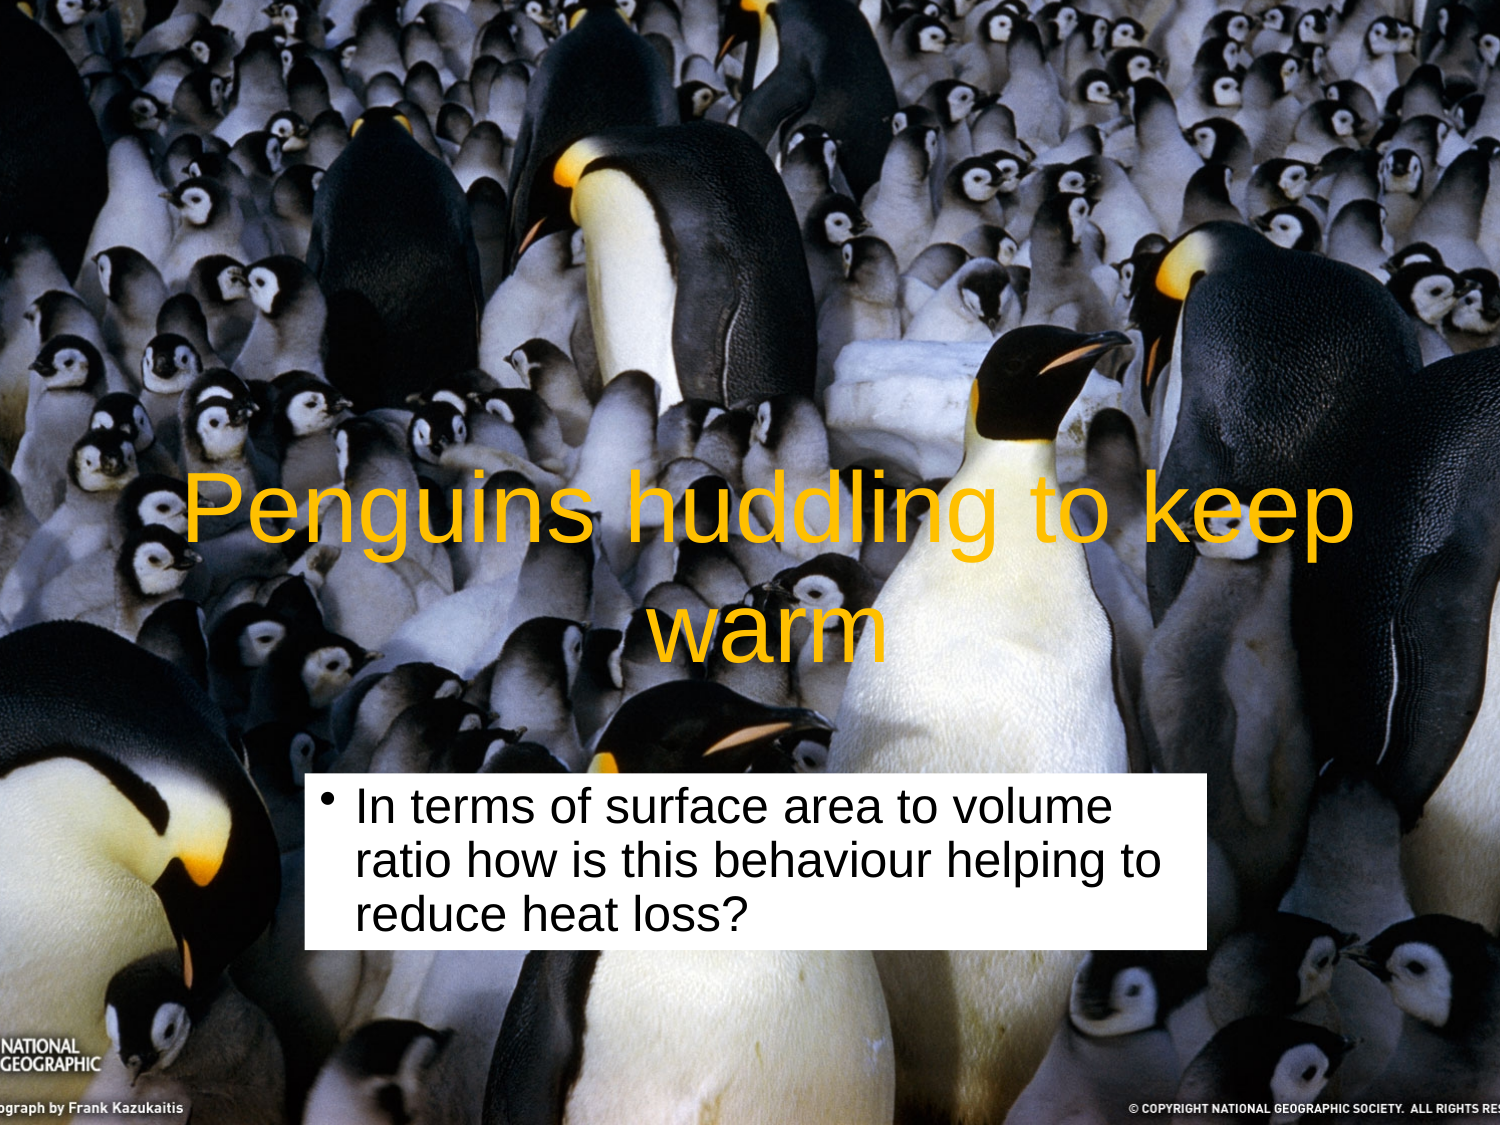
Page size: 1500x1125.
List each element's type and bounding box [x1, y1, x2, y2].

list [0, 0, 1500, 1125]
